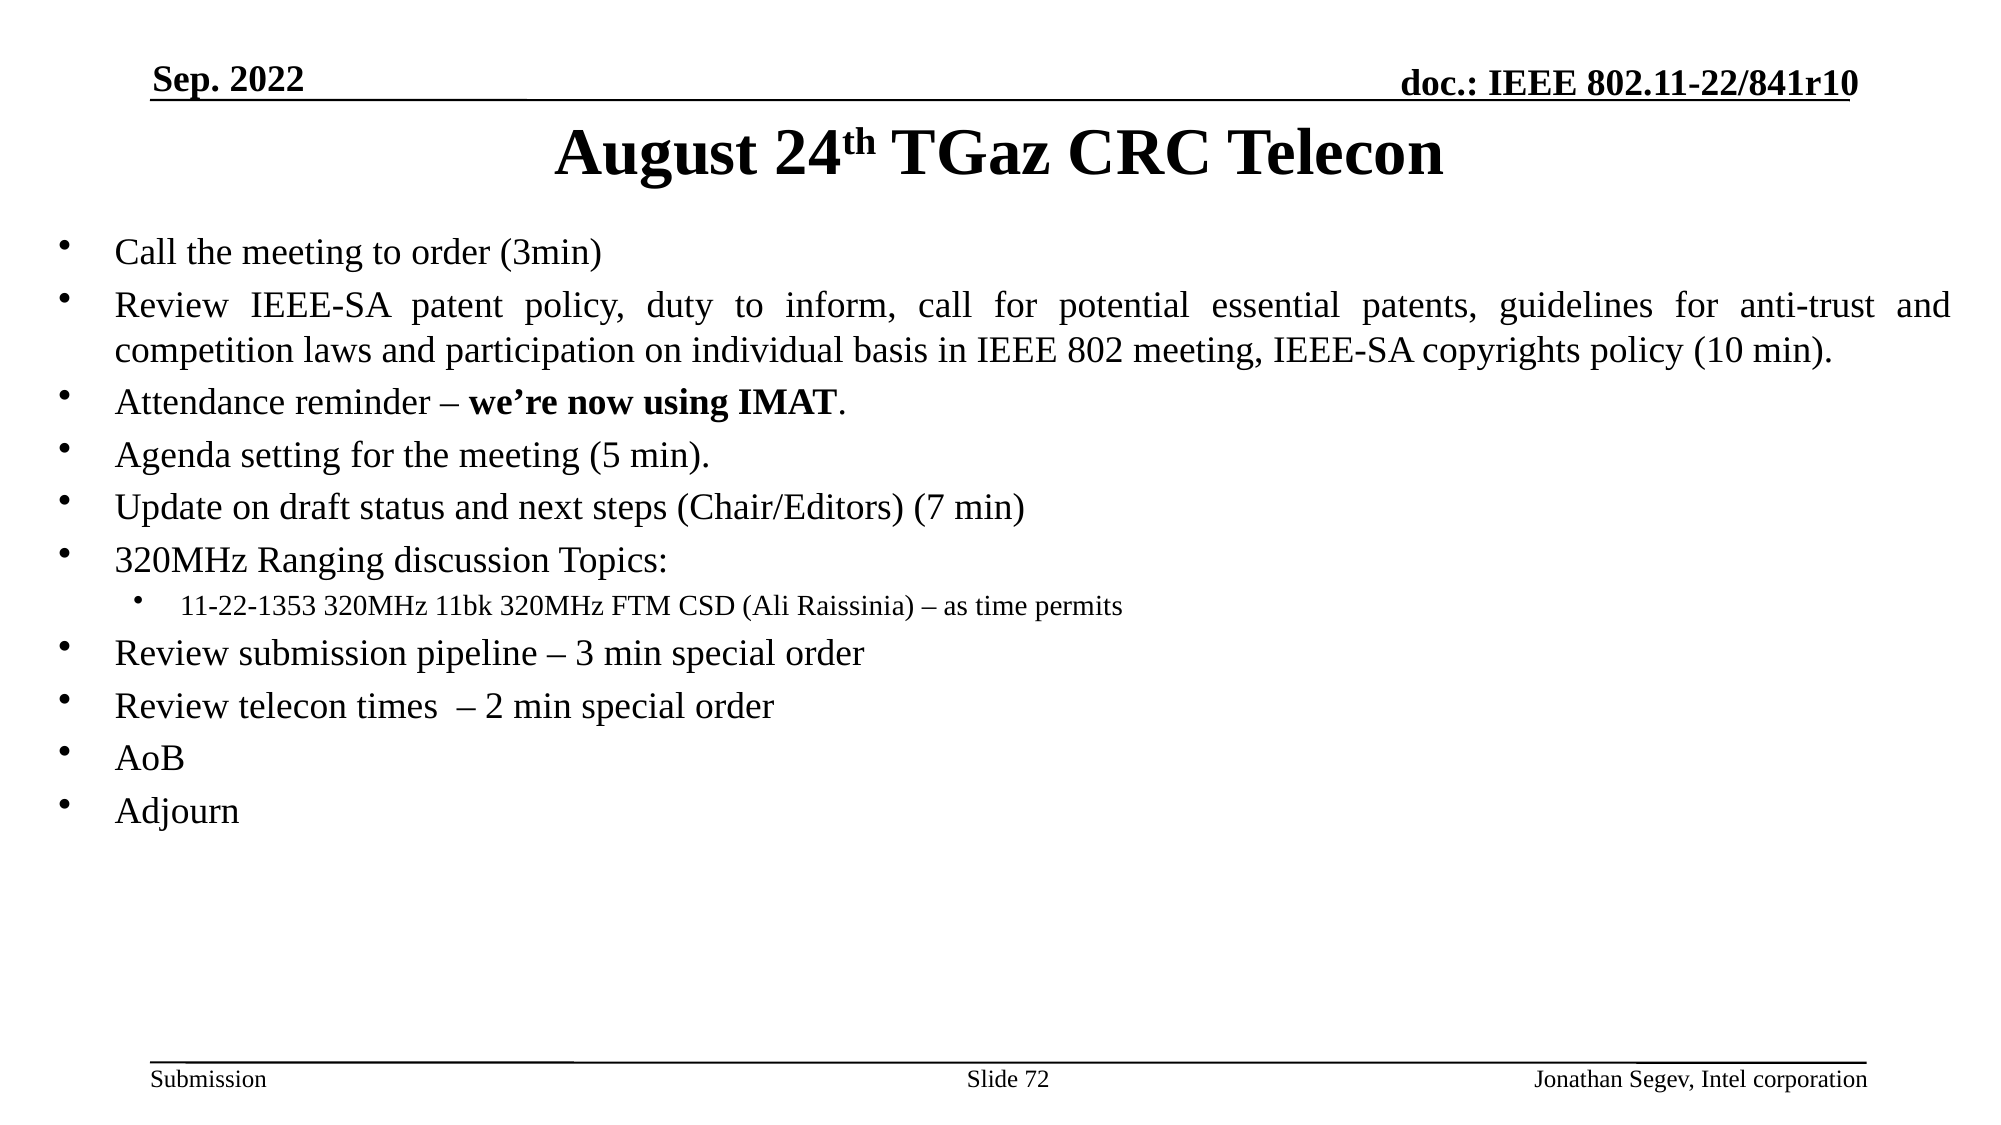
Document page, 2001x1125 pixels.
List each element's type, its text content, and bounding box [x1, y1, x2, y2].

list Call the meeting to order (3min) Review IEEE-SA patent policy, duty to inform, call for potential essential patents, guidelines for anti-trust and competition laws and participation on individual basis in IEEE 802 meeting, IEEE-SA copyrights policy (10 min). Attendance reminder – we’re now using IMAT. Agenda setting for the meeting (5 min). Update on draft status and next steps (Chair/Editors) (7 min) 320MHz Ranging discussion Topics: 11-22-1353 320MHz 11bk 320MHz FTM CSD (Ali Raissinia) – as time permits Review submission pipeline – 3 min special order Review telecon times – 2 min special order AoB Adjourn [42, 219, 1969, 961]
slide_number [152, 54, 563, 100]
slide_number Slide 72 [950, 1061, 1067, 1123]
title August 24th TGaz CRC Telecon [149, 112, 1850, 184]
footer Jonathan Segev, Intel corporation [1171, 1061, 1869, 1093]
